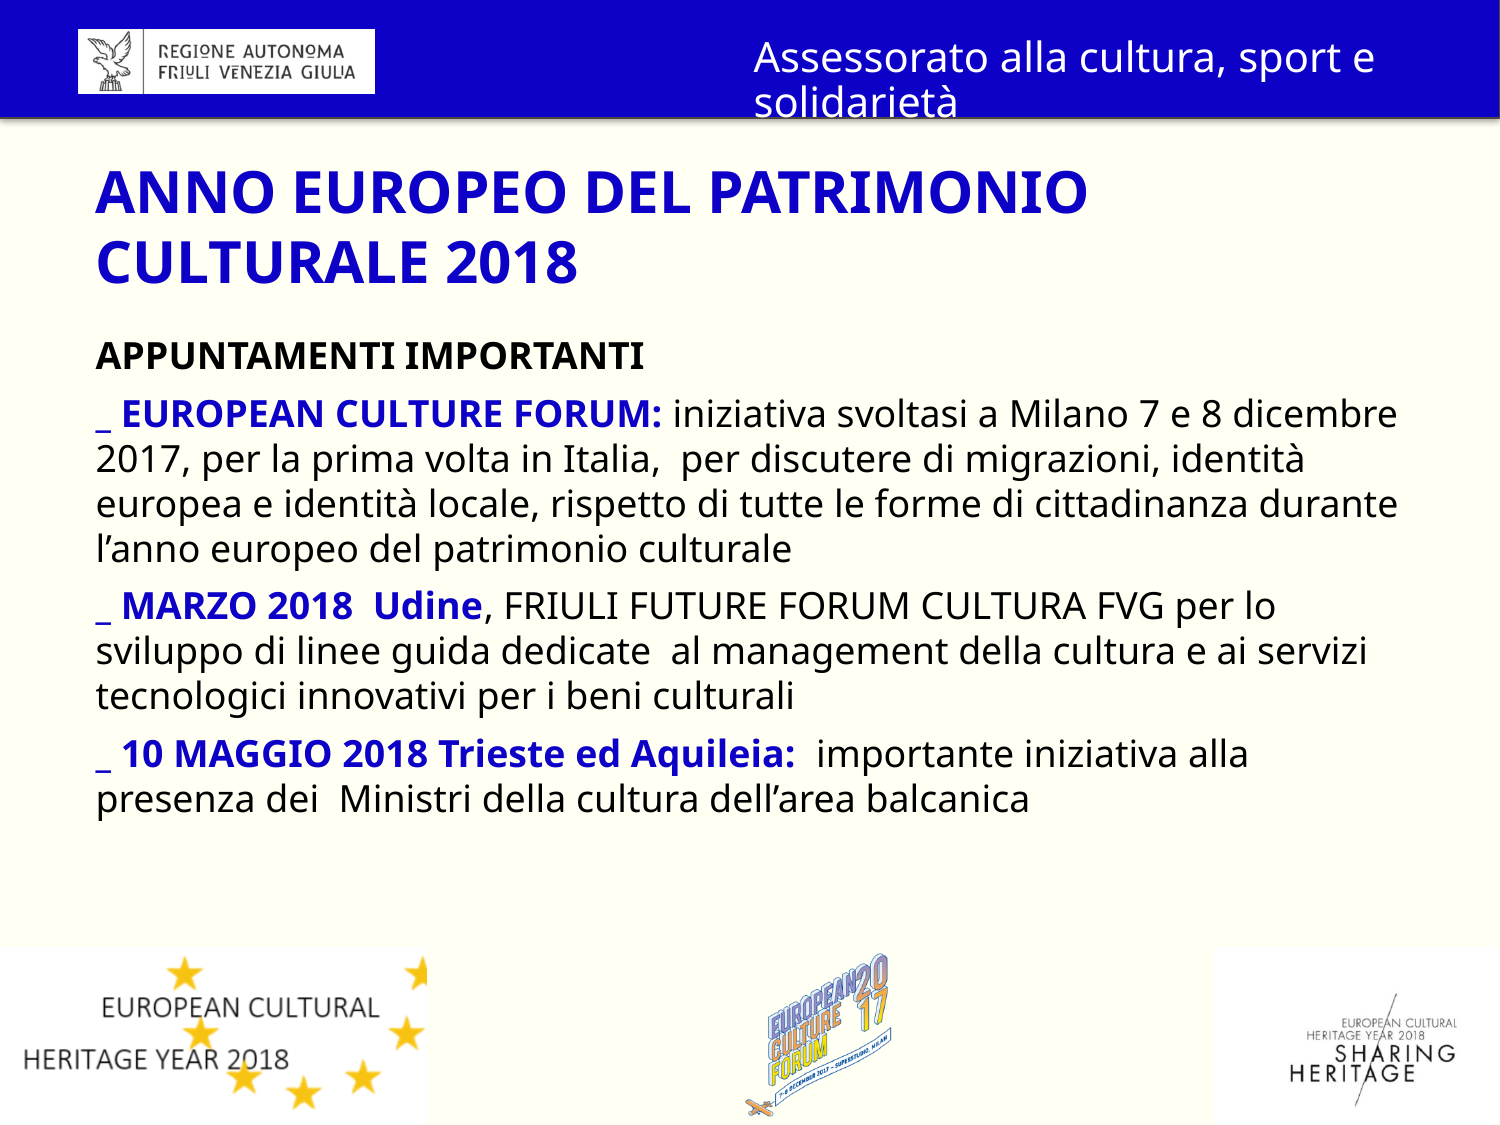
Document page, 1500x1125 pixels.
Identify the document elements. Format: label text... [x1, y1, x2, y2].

list APPUNTAMENTI IMPORTANTI _ EUROPEAN CULTURE FORUM: iniziativa svoltasi a Milano 7 e 8 dicembre 2017, per la prima volta in Italia, per discutere di migrazioni, identità europea e identità locale, rispetto di tutte le forme di cittadinanza durante l’anno europeo del patrimonio culturale _ MARZO 2018 Udine, FRIULI FUTURE FORUM CULTURA FVG per lo sviluppo di linee guida dedicate al management della cultura e ai servizi tecnologici innovativi per i beni culturali _ 10 MAGGIO 2018 Trieste ed Aquileia: importante iniziativa alla presenza dei Ministri della cultura dell’area balcanica [80, 324, 1421, 895]
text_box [78, 29, 1489, 94]
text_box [0, 947, 1500, 1125]
text_box [0, 0, 1500, 119]
title ANNO EUROPEO DEL PATRIMONIO CULTURALE 2018 [80, 147, 1420, 305]
